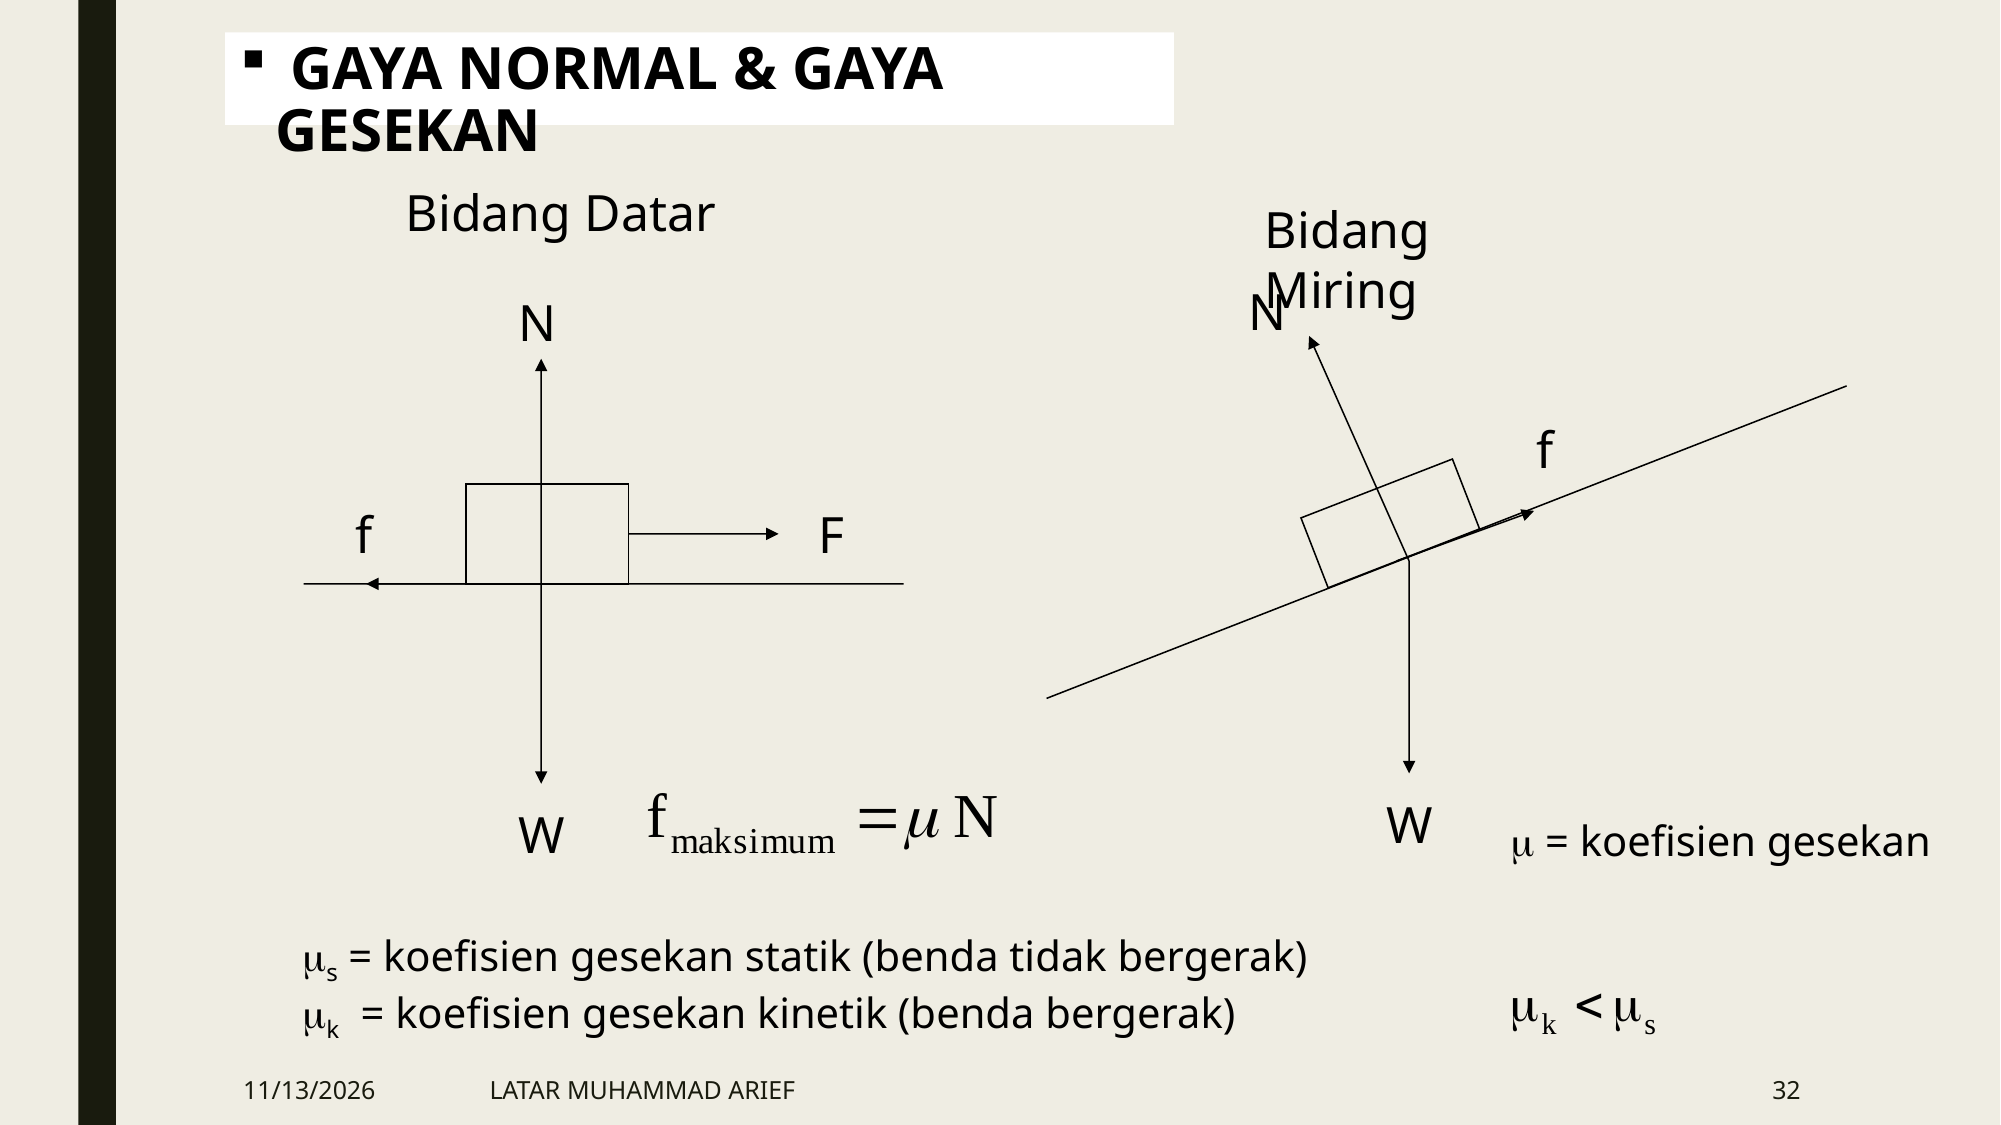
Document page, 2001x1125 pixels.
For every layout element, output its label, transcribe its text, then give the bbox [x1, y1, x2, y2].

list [637, 774, 1013, 869]
text_box Bidang Datar [391, 173, 792, 249]
title GAYA NORMAL & GAYA GESEKAN [222, 29, 1177, 128]
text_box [1046, 273, 1847, 861]
text_box  = koefisien gesekan [1495, 807, 2000, 873]
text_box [1502, 970, 1666, 1048]
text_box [341, 283, 904, 872]
slide_number 32 [1553, 1058, 1816, 1125]
text_box s = koefisien gesekan statik (benda tidak bergerak) k = koefisien gesekan kinetik (benda bergerak) [287, 922, 1372, 1051]
footer LATAR MUHAMMAD ARIEF [474, 1058, 1505, 1125]
text_box Bidang Miring [1250, 191, 1600, 273]
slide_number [228, 1058, 426, 1125]
